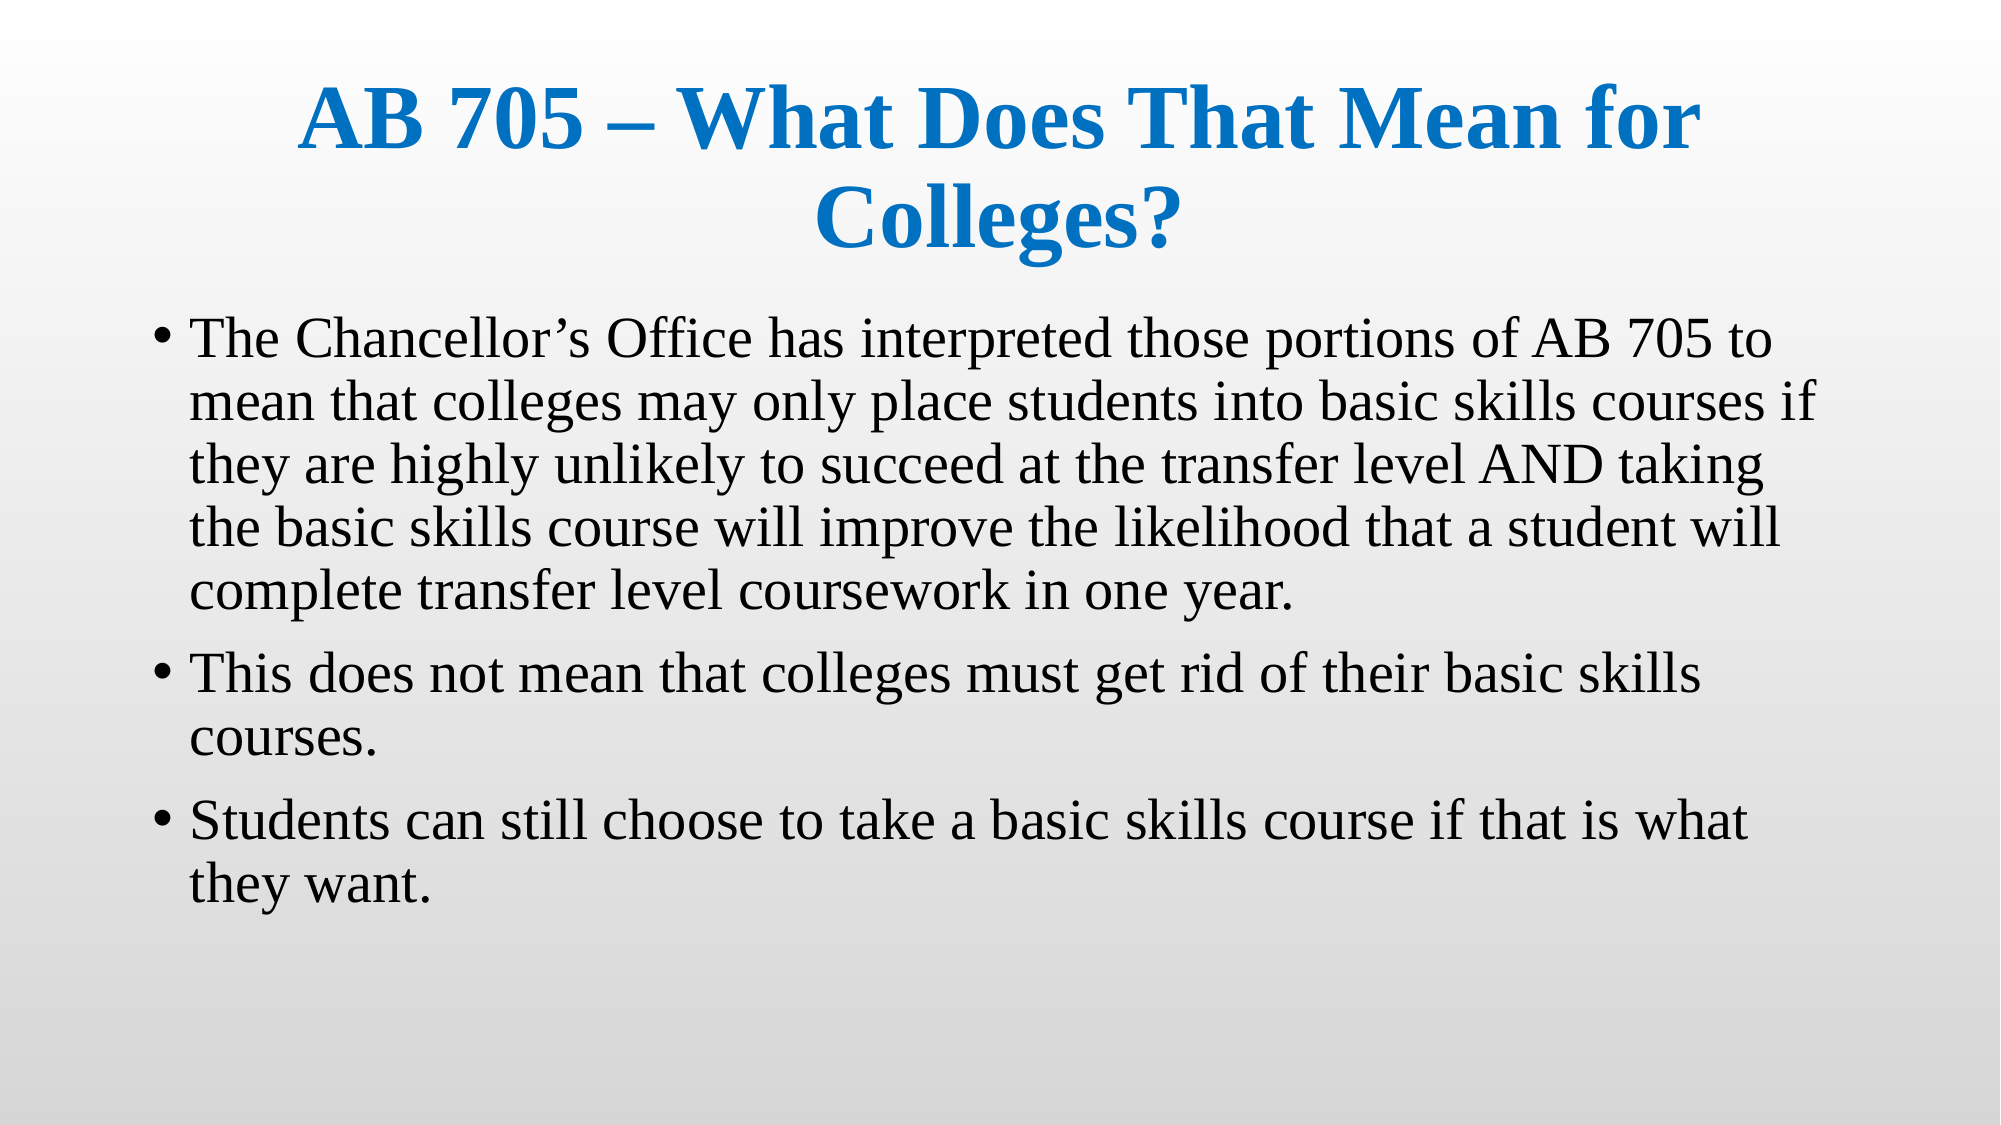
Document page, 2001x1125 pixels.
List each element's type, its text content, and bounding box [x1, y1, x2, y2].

title AB 705 – What Does That Mean for Colleges? [137, 59, 1863, 278]
list The Chancellor’s Office has interpreted those portions of AB 705 to mean that colleges may only place students into basic skills courses if they are highly unlikely to succeed at the transfer level AND taking the basic skills course will improve the likelihood that a student will complete transfer level coursework in one year. This does not mean that colleges must get rid of their basic skills courses. Students can still choose to take a basic skills course if that is what they want. [137, 299, 1863, 1014]
